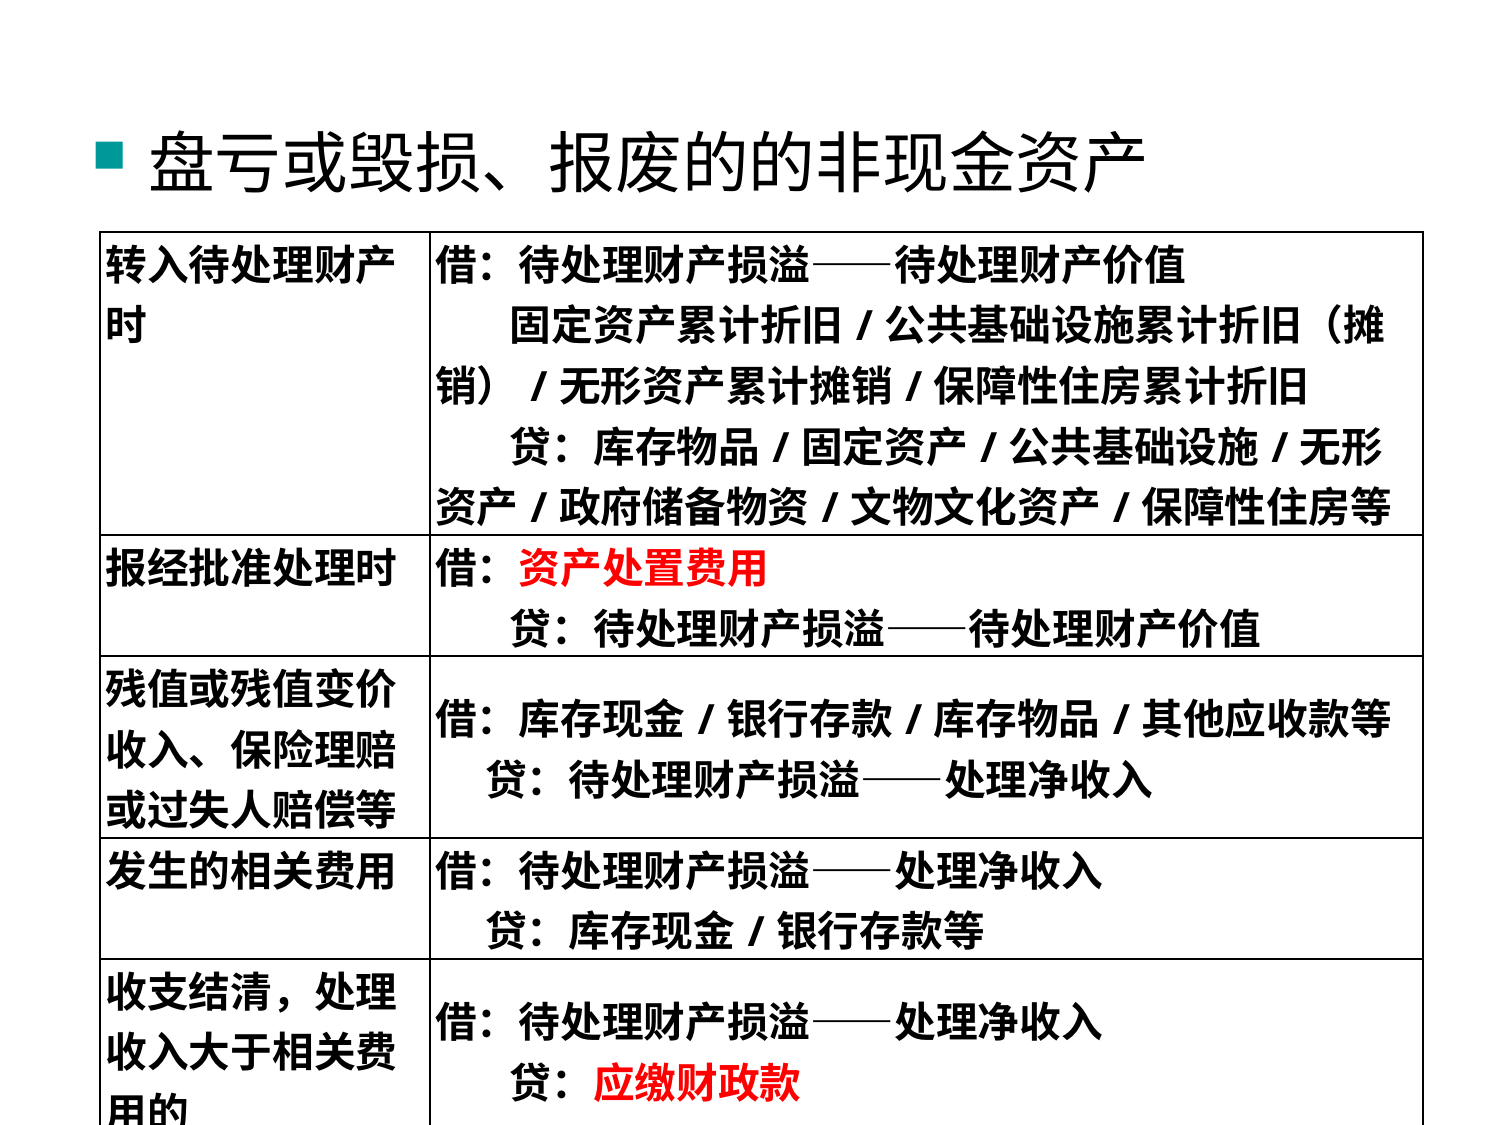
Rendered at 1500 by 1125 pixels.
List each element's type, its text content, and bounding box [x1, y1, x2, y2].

table_cell 报经批准处理时 [101, 536, 429, 655]
table_cell 借：待处理财产损溢——处理净收入 贷：库存现金/银行存款等 [431, 839, 1422, 958]
table_header 借：待处理财产损溢——待处理财产价值 固定资产累计折旧/公共基础设施累计折旧（摊销）/无形资产累计摊销/保障性住房累计折旧 贷：库存物品/固定资产/公共基础设施/无形资产/政府储备物资/文物文化资产/保障性住房等 [431, 233, 1422, 534]
table_cell 借：资产处置费用 贷：待处理财产损溢——待处理财产价值 [431, 536, 1422, 655]
table_cell 借：待处理财产损溢——处理净收入 贷：应缴财政款 [431, 960, 1422, 1125]
table_cell 发生的相关费用 [101, 839, 429, 958]
table_cell 借：库存现金/银行存款/库存物品/其他应收款等 贷：待处理财产损溢——处理净收入 [431, 657, 1422, 837]
table_header 转入待处理财产时 [101, 233, 429, 534]
list 盘亏或毁损、报废的的非现金资产 [76, 113, 1428, 237]
table_cell 收支结清，处理收入大于相关费用的 [101, 960, 429, 1125]
table_cell 残值或残值变价收入、保险理赔或过失人赔偿等 [101, 657, 429, 837]
slide_number [1074, 1024, 1426, 1103]
